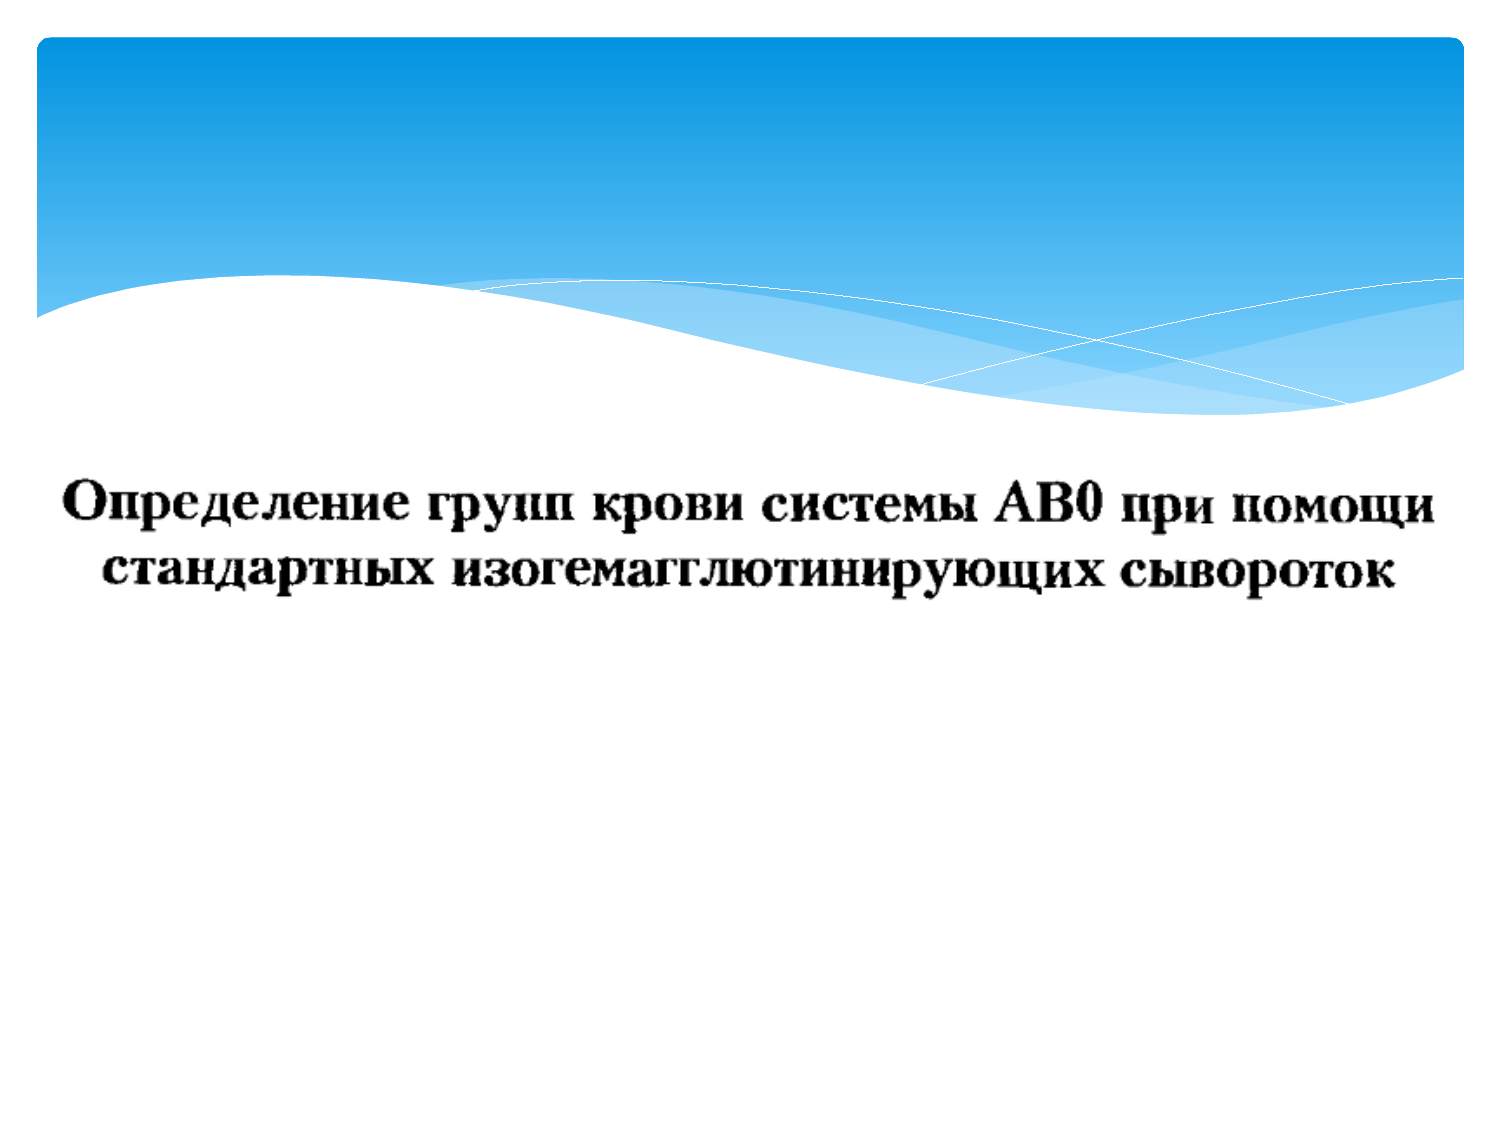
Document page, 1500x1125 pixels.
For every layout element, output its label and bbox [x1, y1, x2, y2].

picture [20, 455, 1471, 629]
